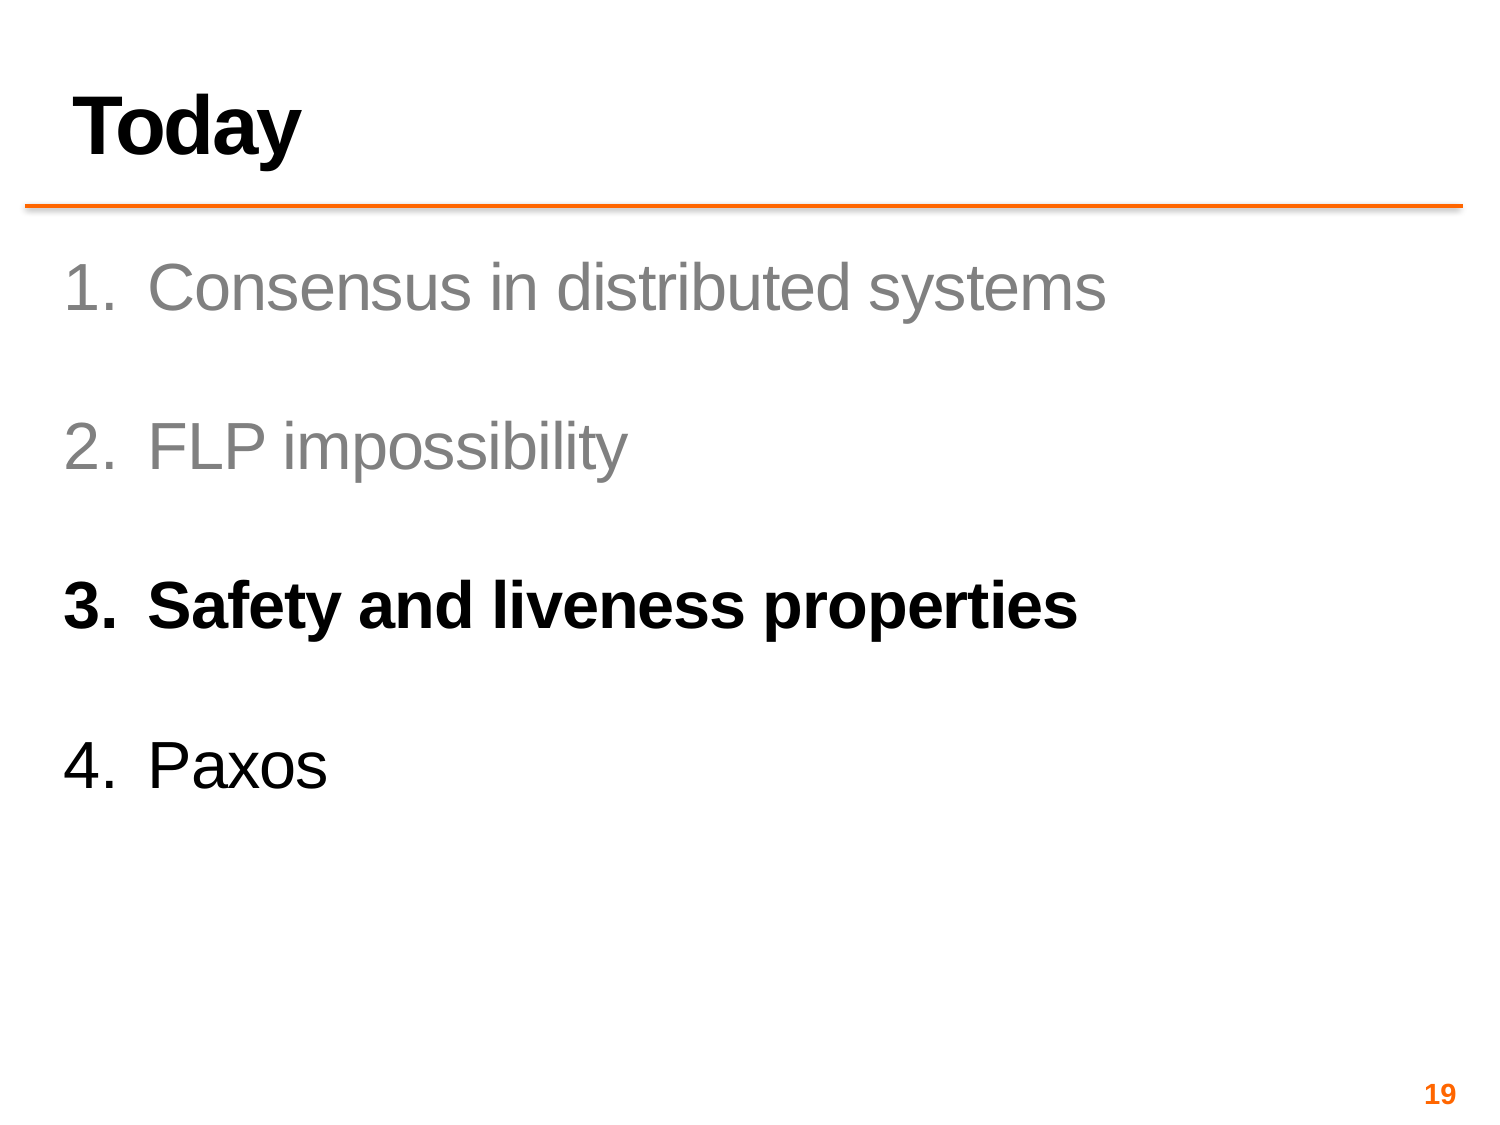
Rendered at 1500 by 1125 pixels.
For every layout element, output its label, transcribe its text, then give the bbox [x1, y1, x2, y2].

list Consensus in distributed systems FLP impossibility Safety and liveness properties Paxos [57, 237, 1463, 1060]
title Today [57, 2, 1463, 178]
slide_number 19 [1112, 1074, 1463, 1110]
